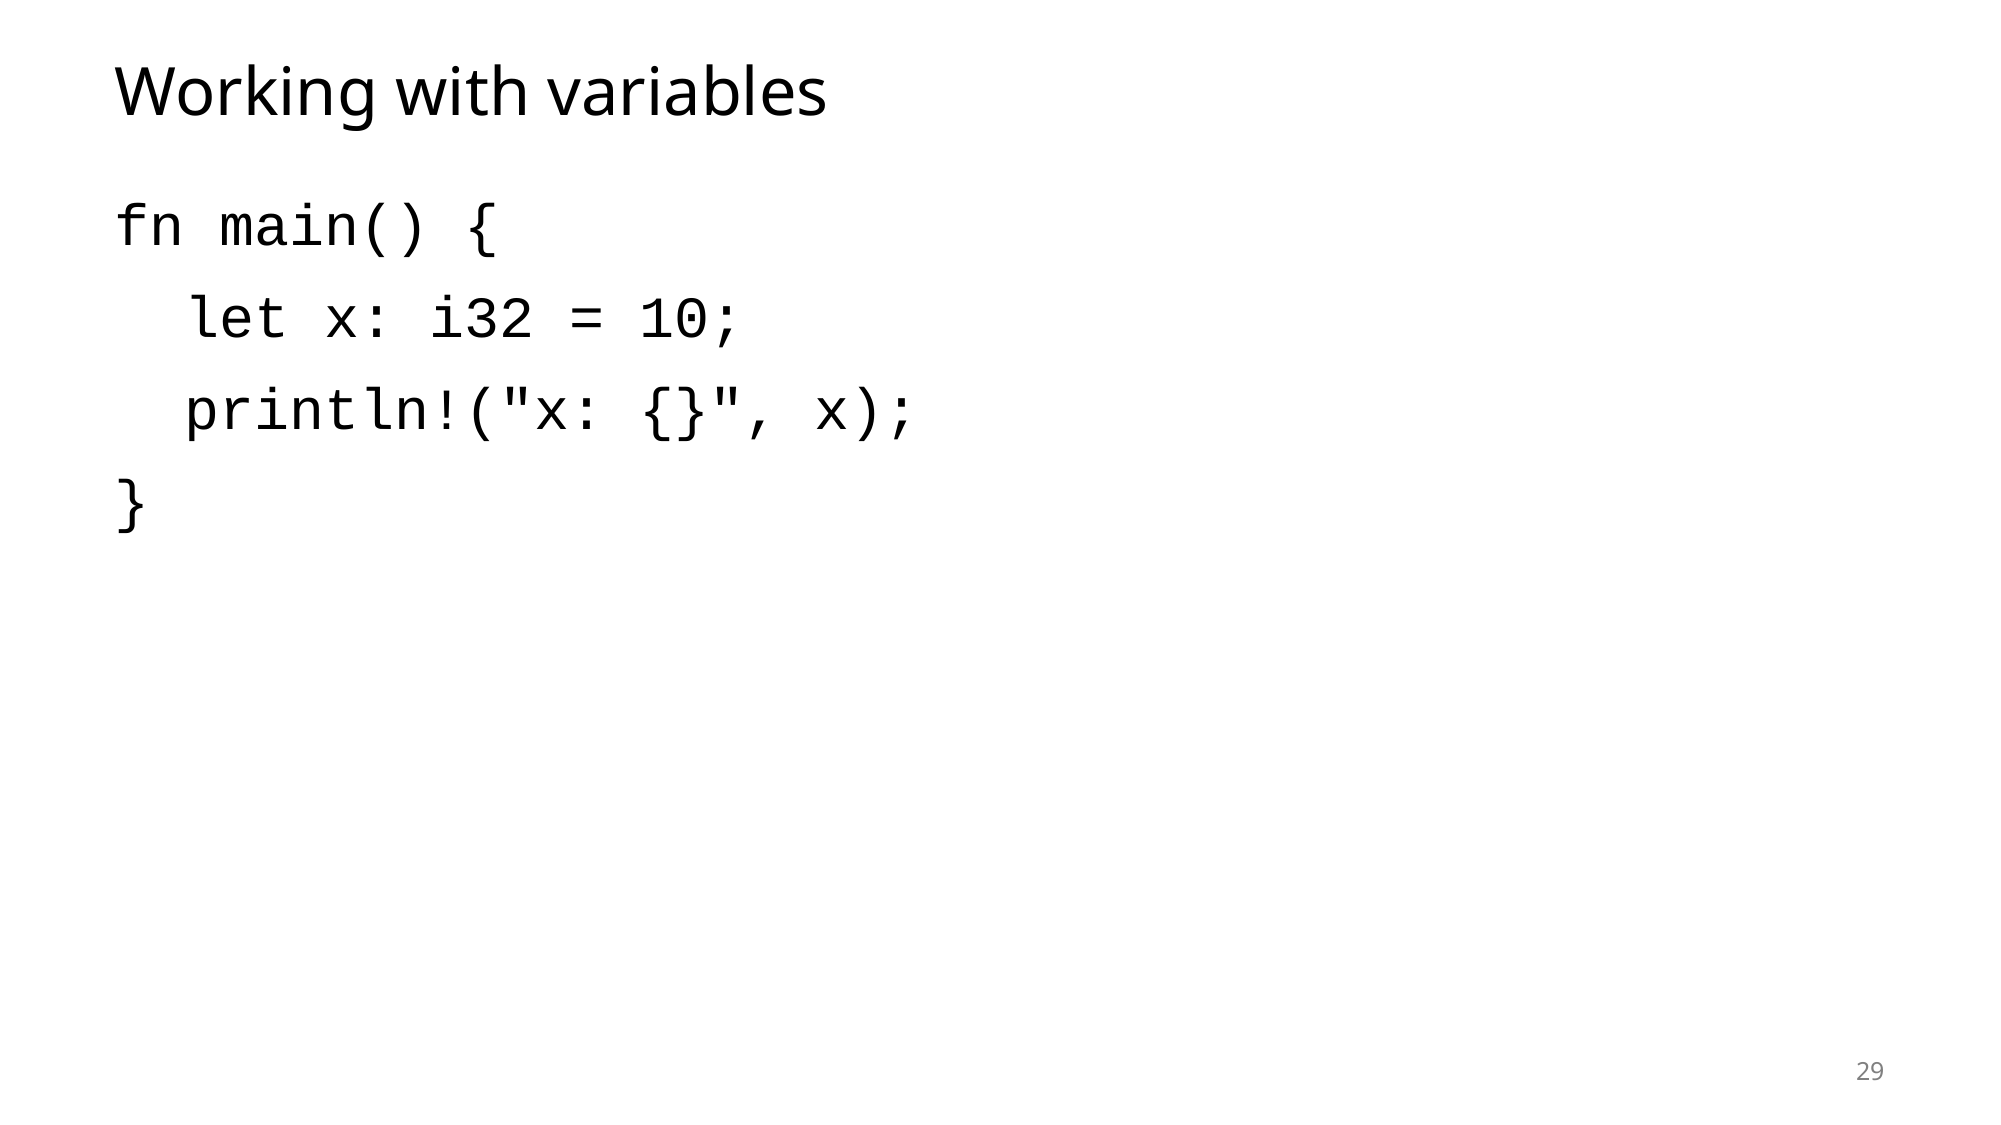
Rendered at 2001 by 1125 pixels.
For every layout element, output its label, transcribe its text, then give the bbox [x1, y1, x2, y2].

list fn main() { let x: i32 = 10; println!("x: {}", x); } [99, 187, 1900, 1013]
slide_number 29 [1749, 1042, 1900, 1103]
title Working with variables [99, 37, 1900, 150]
